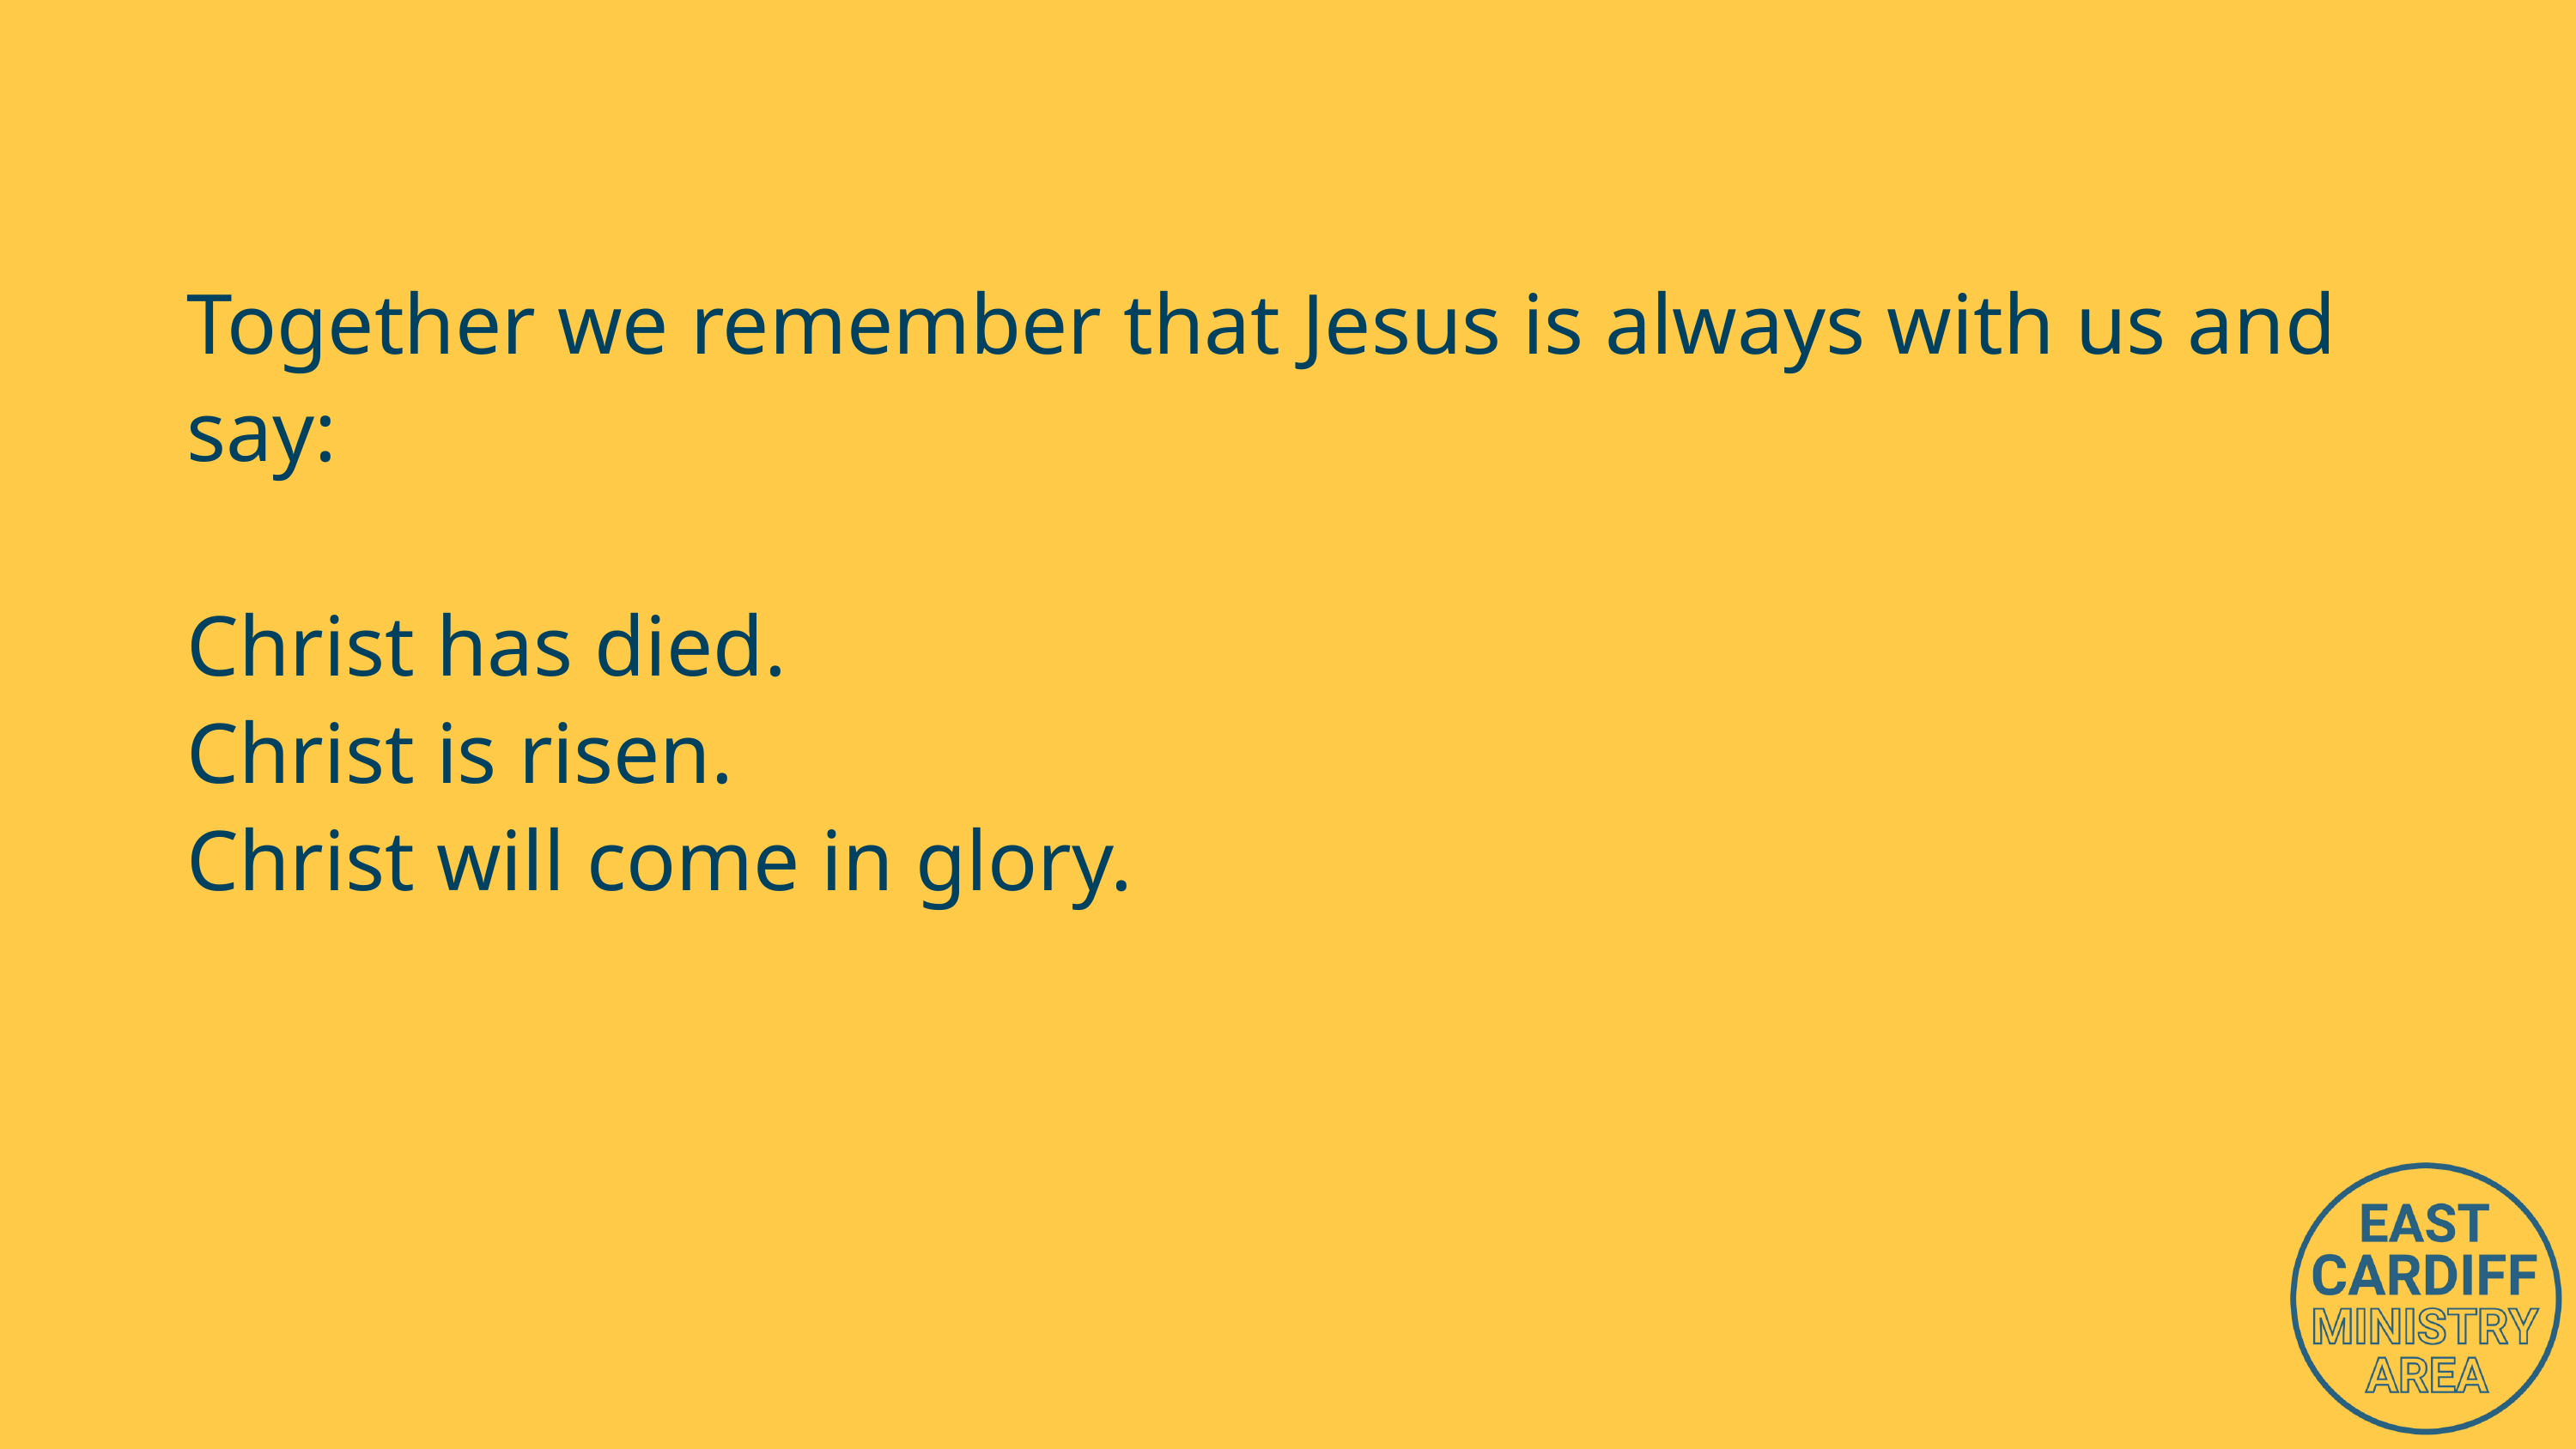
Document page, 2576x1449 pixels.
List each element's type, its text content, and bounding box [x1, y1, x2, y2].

text_box Together we remember that Jesus is always with us and say: Christ has died. Christ is risen. Christ will come in glory. [186, 263, 2385, 1015]
picture [2275, 1148, 2576, 1449]
